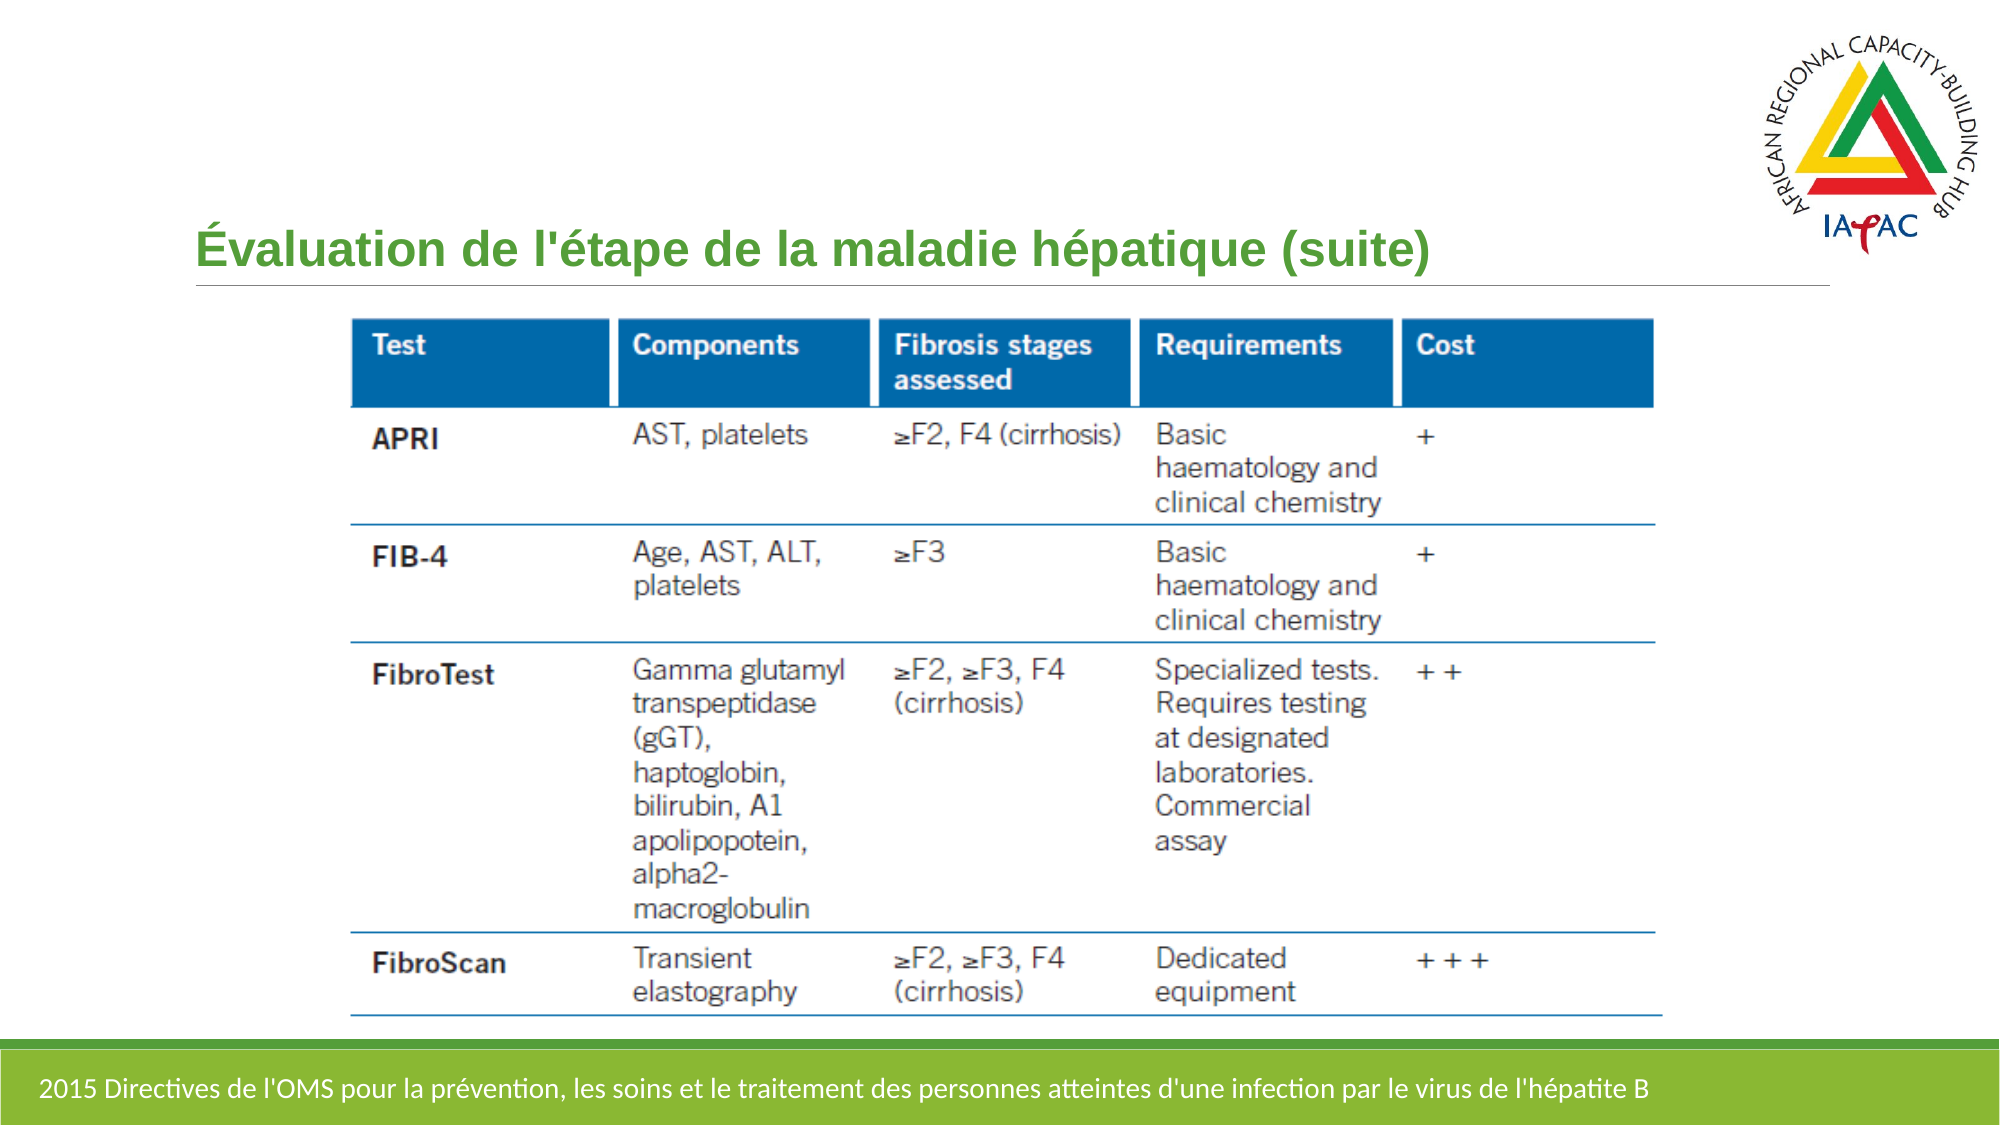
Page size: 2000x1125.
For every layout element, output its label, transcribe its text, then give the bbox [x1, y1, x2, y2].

picture [1749, 28, 1996, 268]
picture [324, 302, 1672, 1039]
text_box 2015 Directives de l'OMS pour la prévention, les soins et le traitement des personnes atteintes d'une infection par le virus de l'hépatite B [23, 1061, 1975, 1112]
text_box Évaluation de l'étape de la maladie hépatique (suite) [180, 46, 1830, 285]
